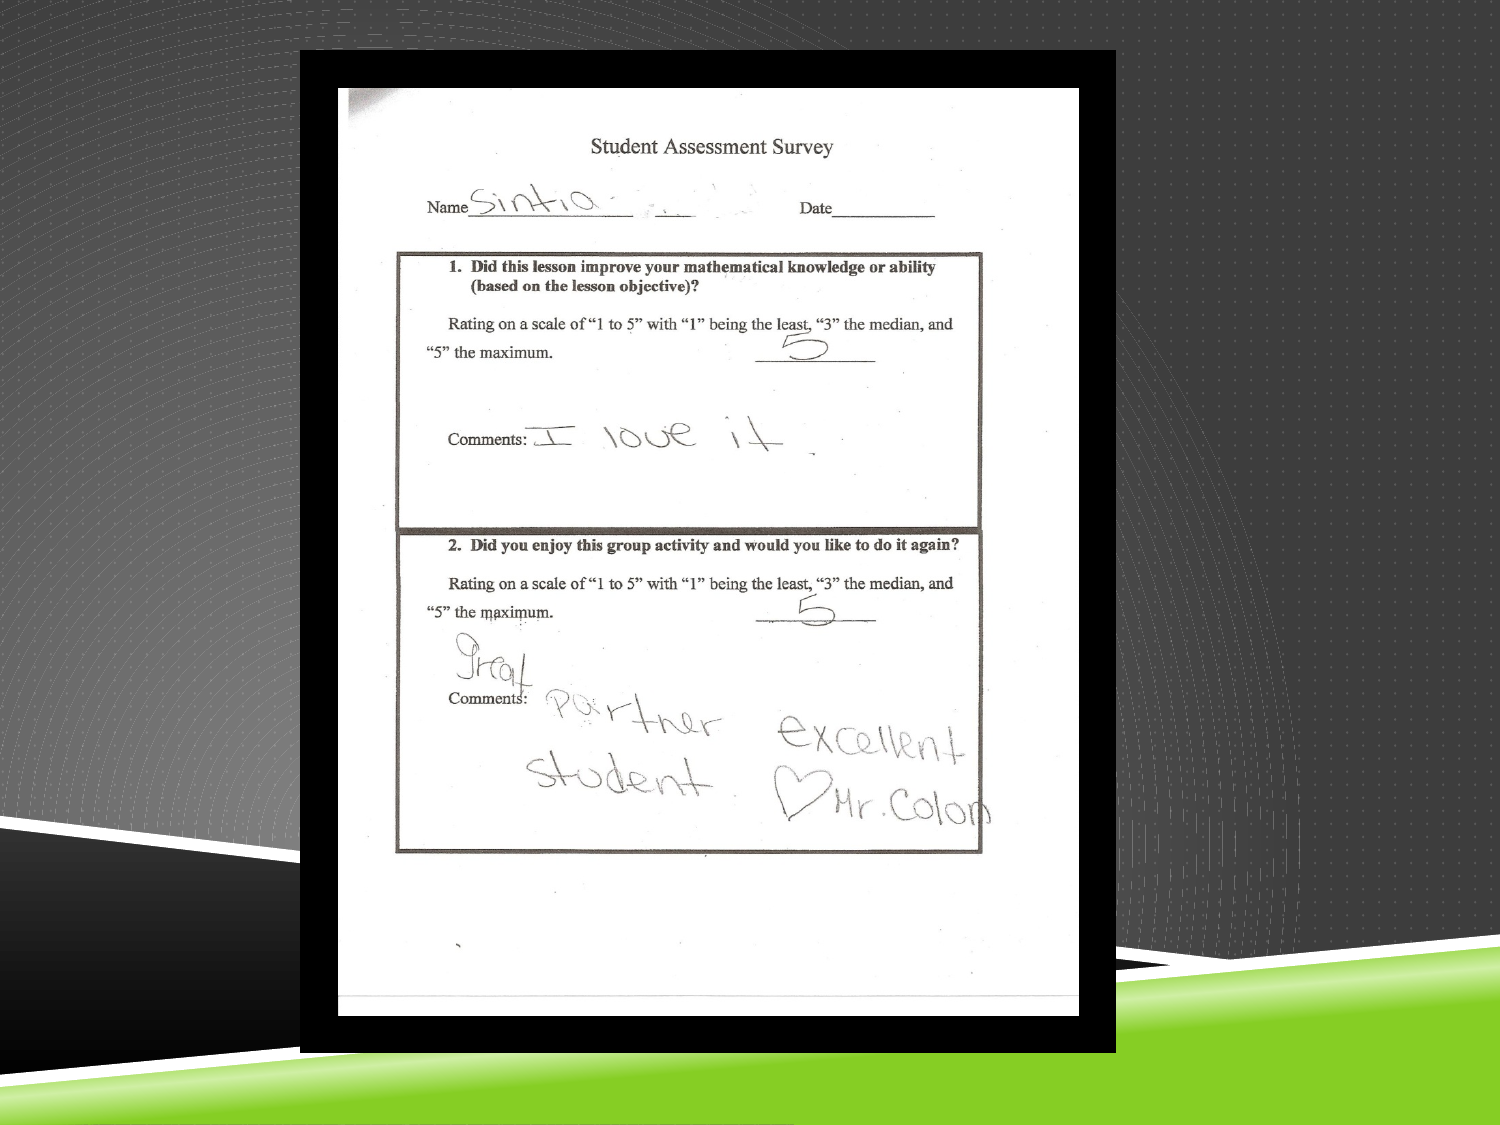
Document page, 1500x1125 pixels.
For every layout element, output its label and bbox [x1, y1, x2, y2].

picture [337, 87, 1080, 1016]
